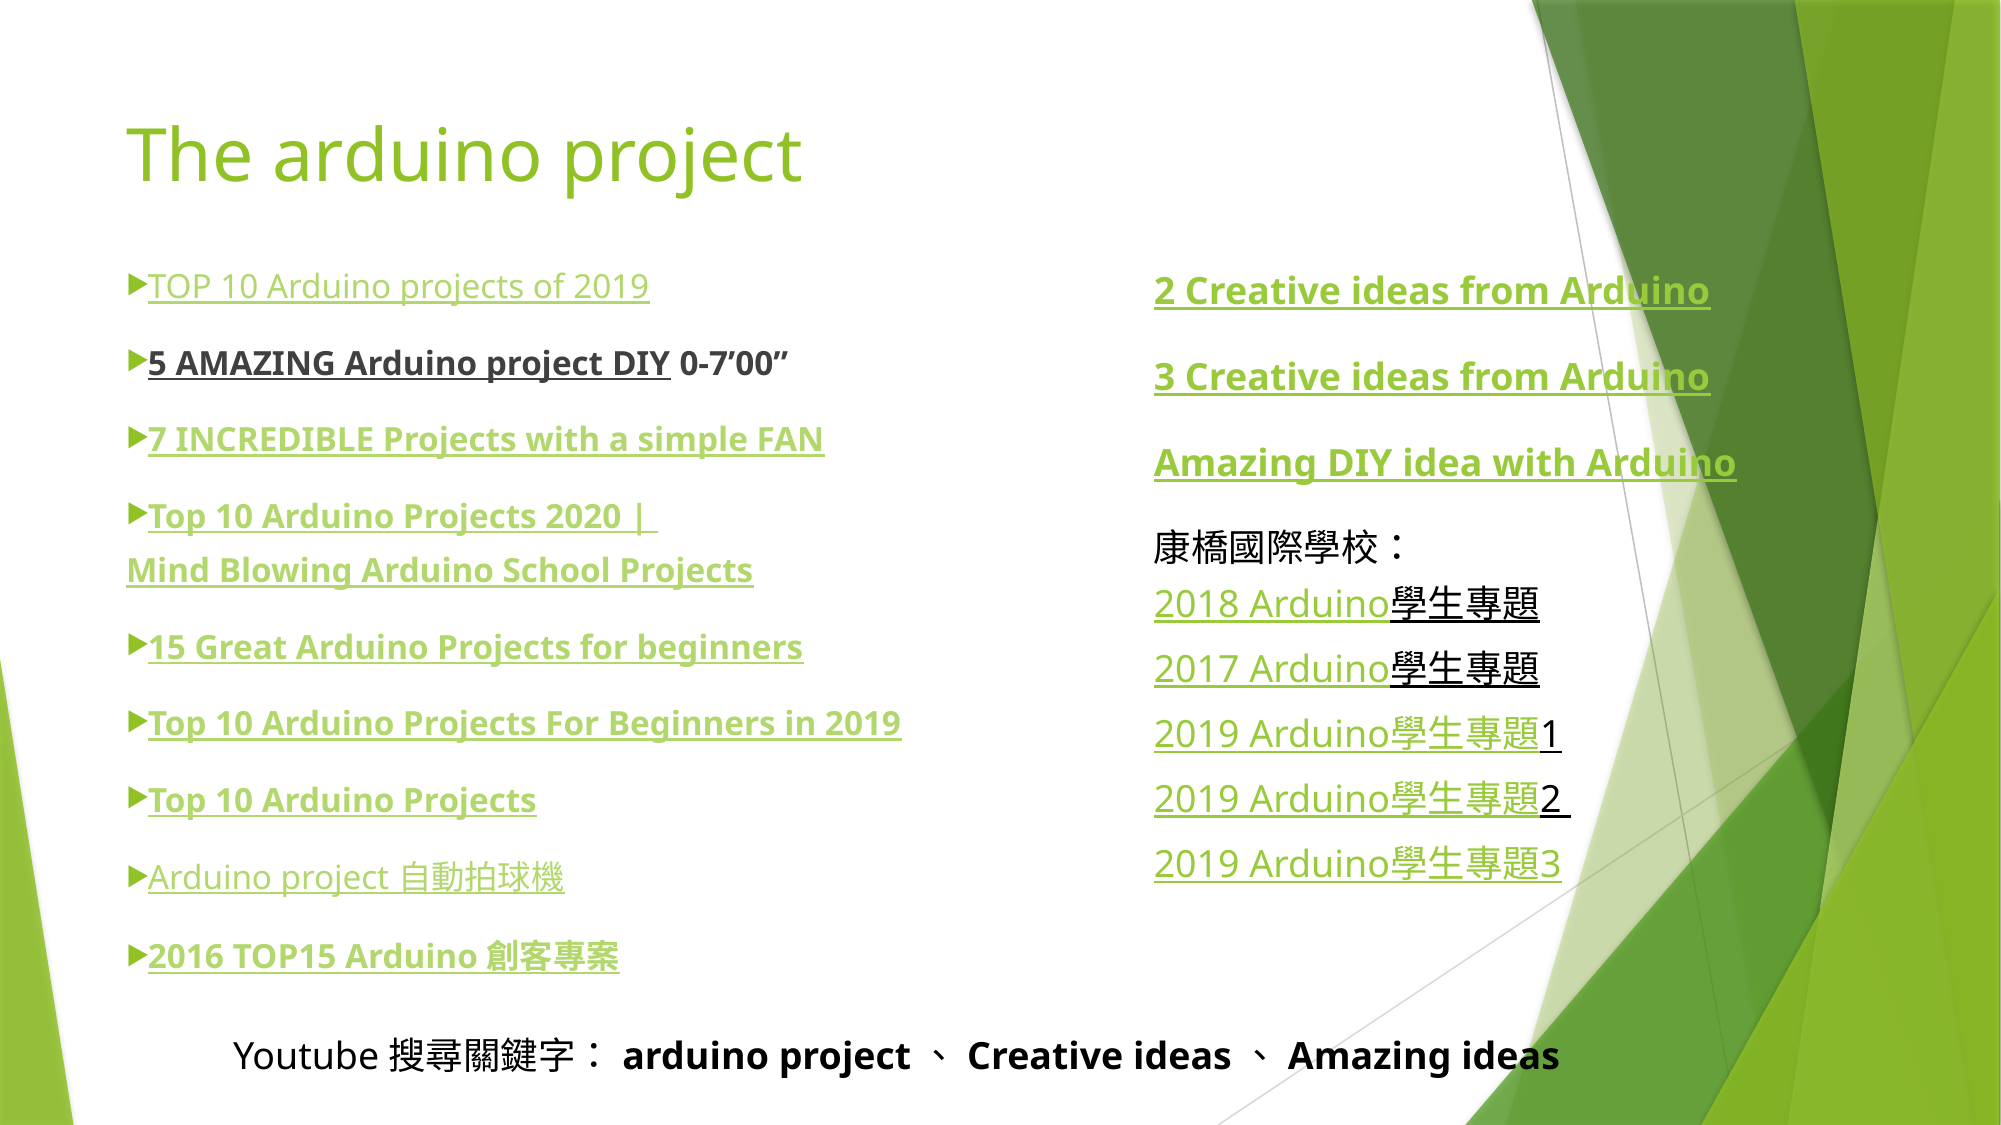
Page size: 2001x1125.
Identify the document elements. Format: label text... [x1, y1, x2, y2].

title The arduino project [111, 99, 1522, 204]
text_box Youtube搜尋關鍵字：arduino project、Creative ideas、Amazing ideas [218, 1024, 1576, 1085]
list TOP 10 Arduino projects of 2019 5 AMAZING Arduino project DIY 0-7’00” 7 INCREDIBLE Projects with a simple FAN Top 10 Arduino Projects 2020 | Mind Blowing Arduino School Projects 15 Great Arduino Projects for beginners Top 10 Arduino Projects For Beginners in 2019 Top 10 Arduino Projects Arduino project 自動拍球機 2016 TOP15 Arduino 創客專案 [111, 249, 1022, 992]
text_box 2 Creative ideas from Arduino 3 Creative ideas from Arduino Amazing DIY idea with Arduino 康橋國際學校： 2018 Arduino學生專題 2017 Arduino學生專題 2019 Arduino學生專題1 2019 Arduino學生專題2 2019 Arduino學生專題3 [1138, 249, 1807, 947]
